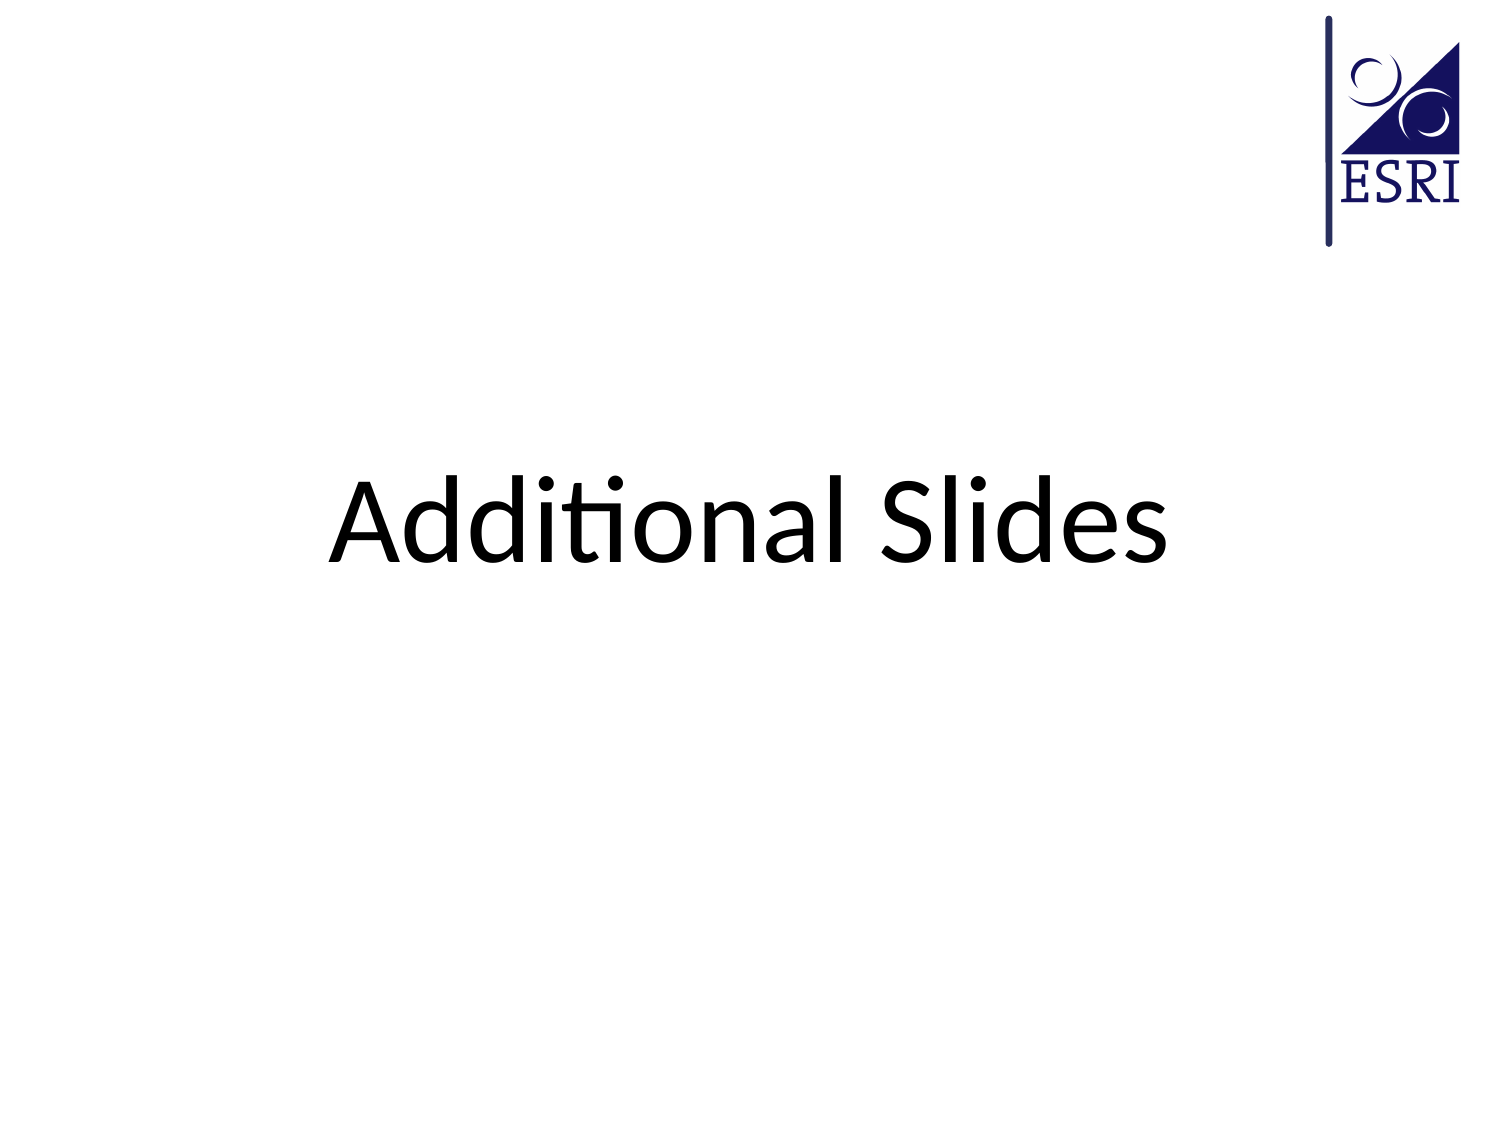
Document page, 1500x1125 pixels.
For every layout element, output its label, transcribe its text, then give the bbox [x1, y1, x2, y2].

list Additional Slides [74, 255, 1426, 1071]
picture [1339, 40, 1461, 208]
